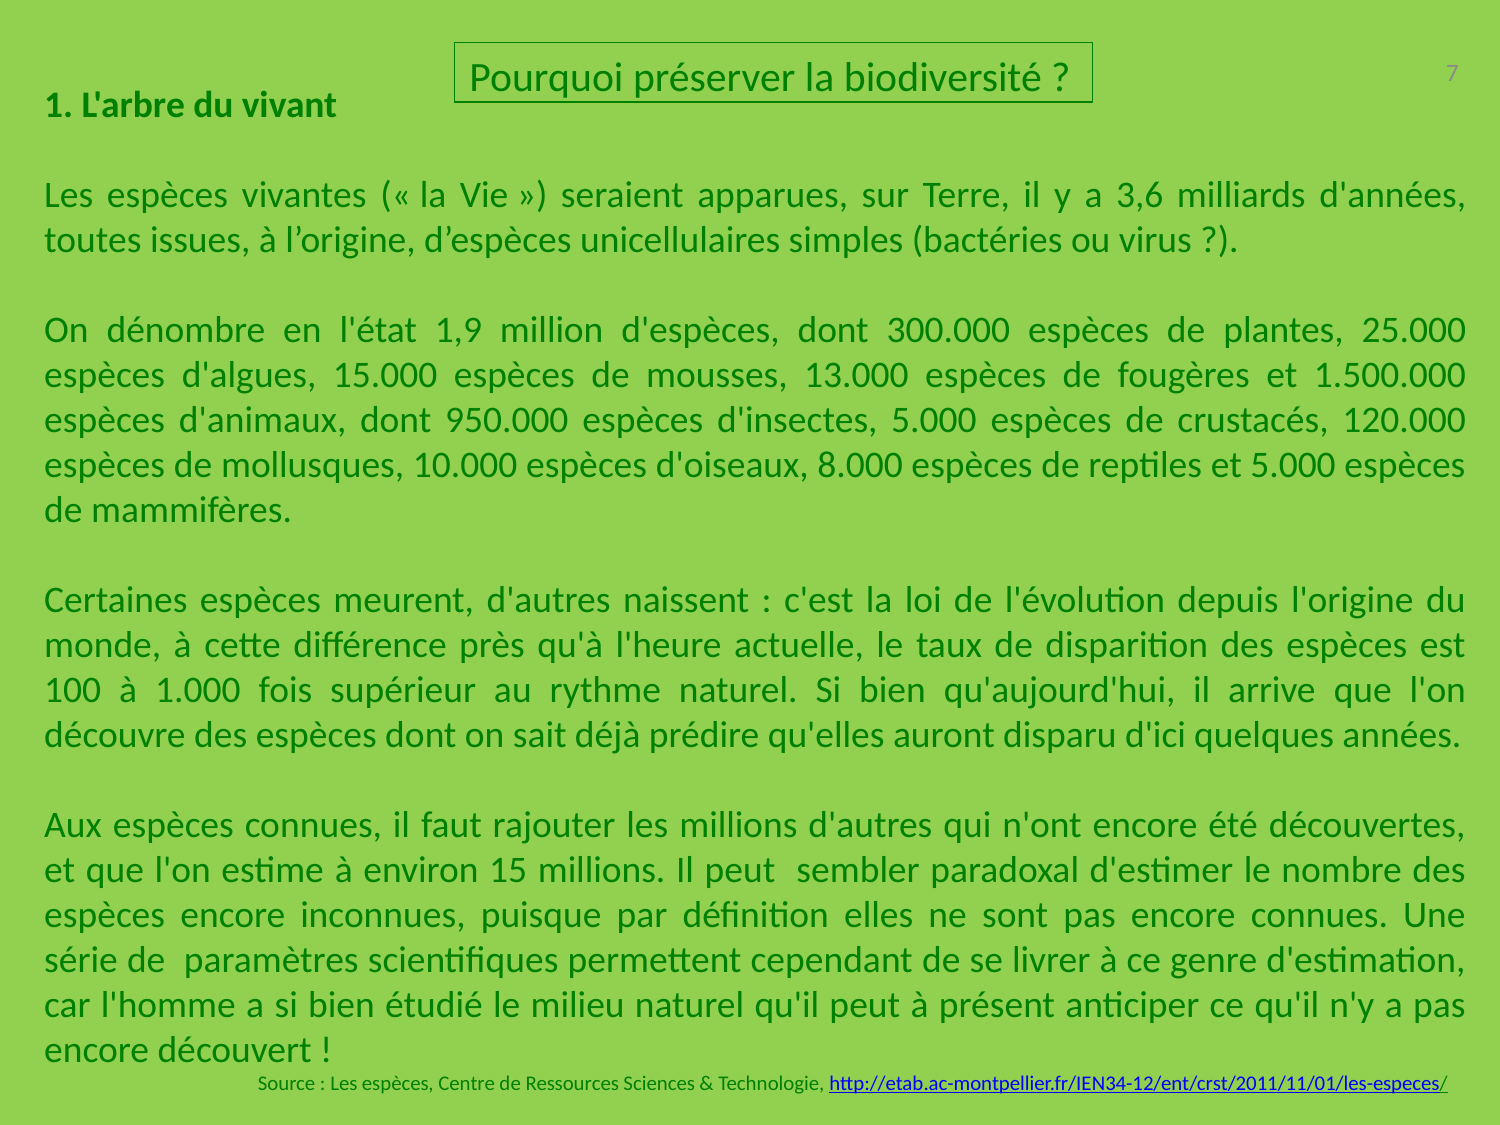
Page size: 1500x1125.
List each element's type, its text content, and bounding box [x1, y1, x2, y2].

text_box 1. L'arbre du vivant Les espèces vivantes (« la Vie ») seraient apparues, sur Terre, il y a 3,6 milliards d'années, toutes issues, à l’origine, d’espèces unicellulaires simples (bactéries ou virus ?). On dénombre en l'état 1,9 million d'espèces, dont 300.000 espèces de plantes, 25.000 espèces d'algues, 15.000 espèces de mousses, 13.000 espèces de fougères et 1.500.000 espèces d'animaux, dont 950.000 espèces d'insectes, 5.000 espèces de crustacés, 120.000 espèces de mollusques, 10.000 espèces d'oiseaux, 8.000 espèces de reptiles et 5.000 espèces de mammifères. Certaines espèces meurent, d'autres naissent : c'est la loi de l'évolution depuis l'origine du monde, à cette différence près qu'à l'heure actuelle, le taux de disparition des espèces est 100 à 1.000 fois supérieur au rythme naturel. Si bien qu'aujourd'hui, il arrive que l'on découvre des espèces dont on sait déjà prédire qu'elles auront disparu d'ici quelques années. Aux espèces connues, il faut rajouter les millions d'autres qui n'ont encore été découvertes, et que l'on estime à environ 15 millions. Il peut sembler paradoxal d'estimer le nombre des espèces encore inconnues, puisque par définition elles ne sont pas encore connues. Une série de paramètres scientifiques permettent cependant de se livrer à ce genre d'estimation, car l'homme a si bien étudié le milieu naturel qu'il peut à présent anticiper ce qu'il n'y a pas encore découvert ! Source : Les espèces, Centre de Ressources Sciences & Technologie, http://etab.ac-montpellier.fr/IEN34-12/ent/crst/2011/11/01/les-especes/ [29, 72, 1483, 1102]
text_box Pourquoi préserver la biodiversité ? [454, 42, 1093, 102]
slide_number 7 [1123, 41, 1474, 72]
